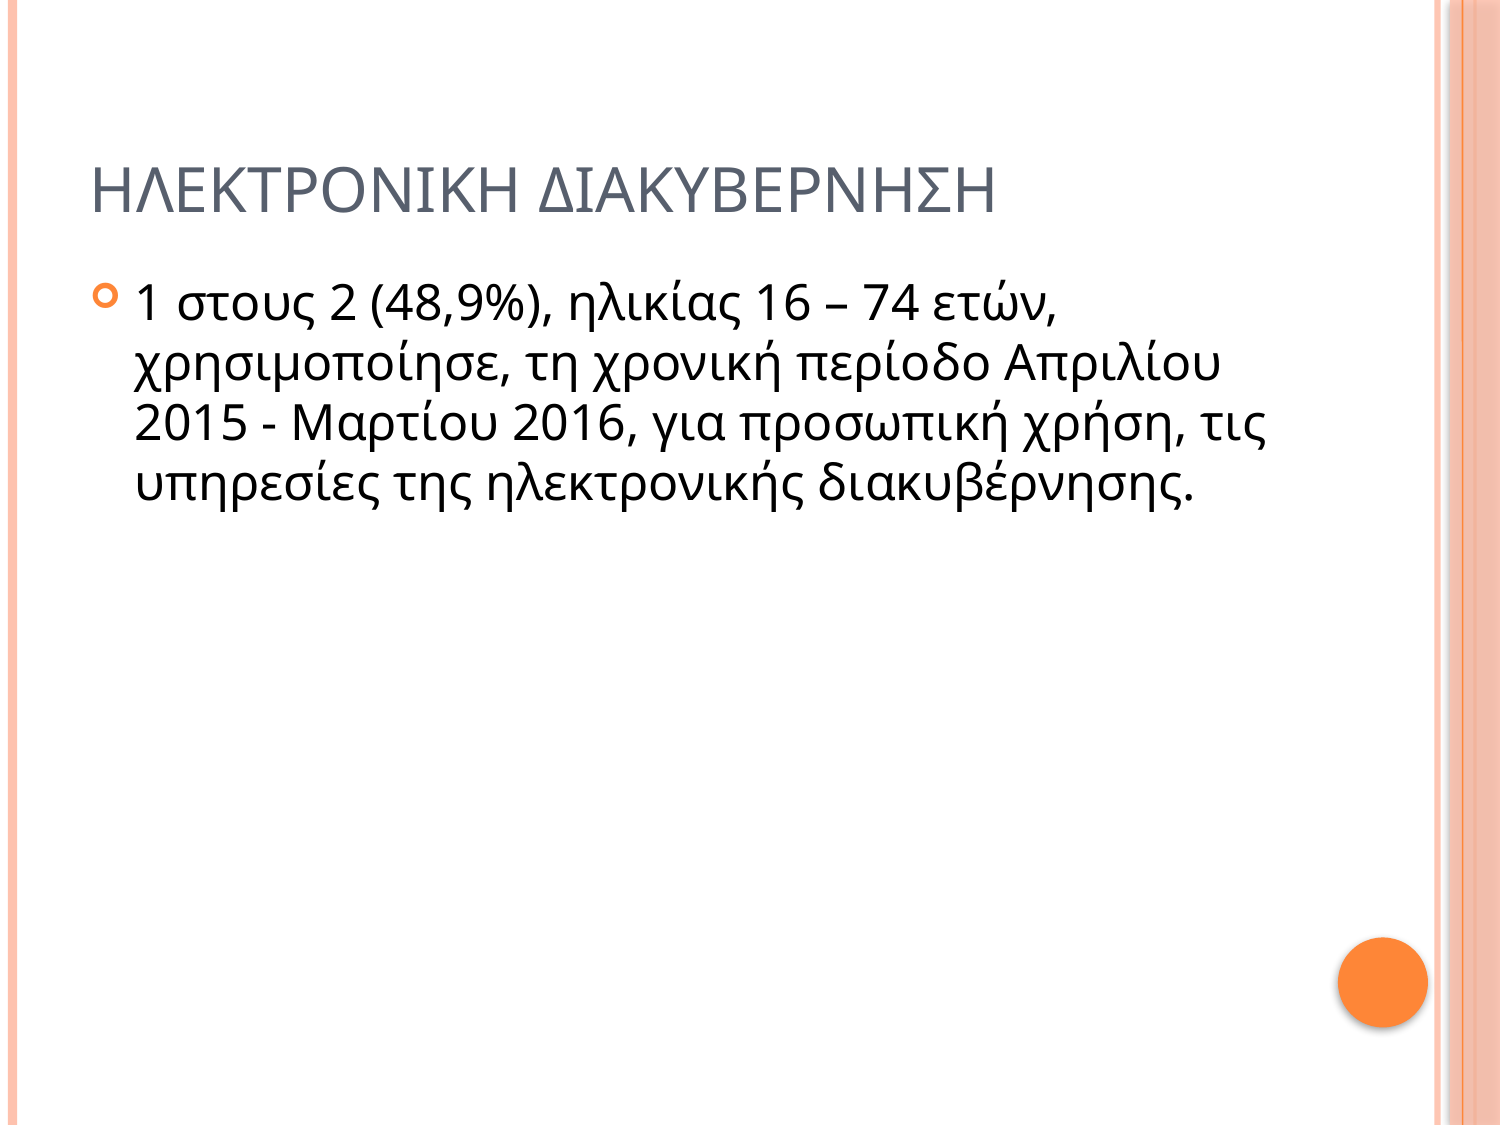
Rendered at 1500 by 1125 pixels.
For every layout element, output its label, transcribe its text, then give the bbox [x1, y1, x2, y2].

list 1 στους 2 (48,9%), ηλικίας 16 – 74 ετών, χρησιµοποίησε, τη χρονική περίοδο Απριλίου 2015 - Μαρτίου 2016, για προσωπική χρήση, τις υπηρεσίες της ηλεκτρονικής διακυβέρνησης. [75, 262, 1300, 1062]
title Ηλεκτρονικη διακυβερνηση [75, 45, 1300, 233]
